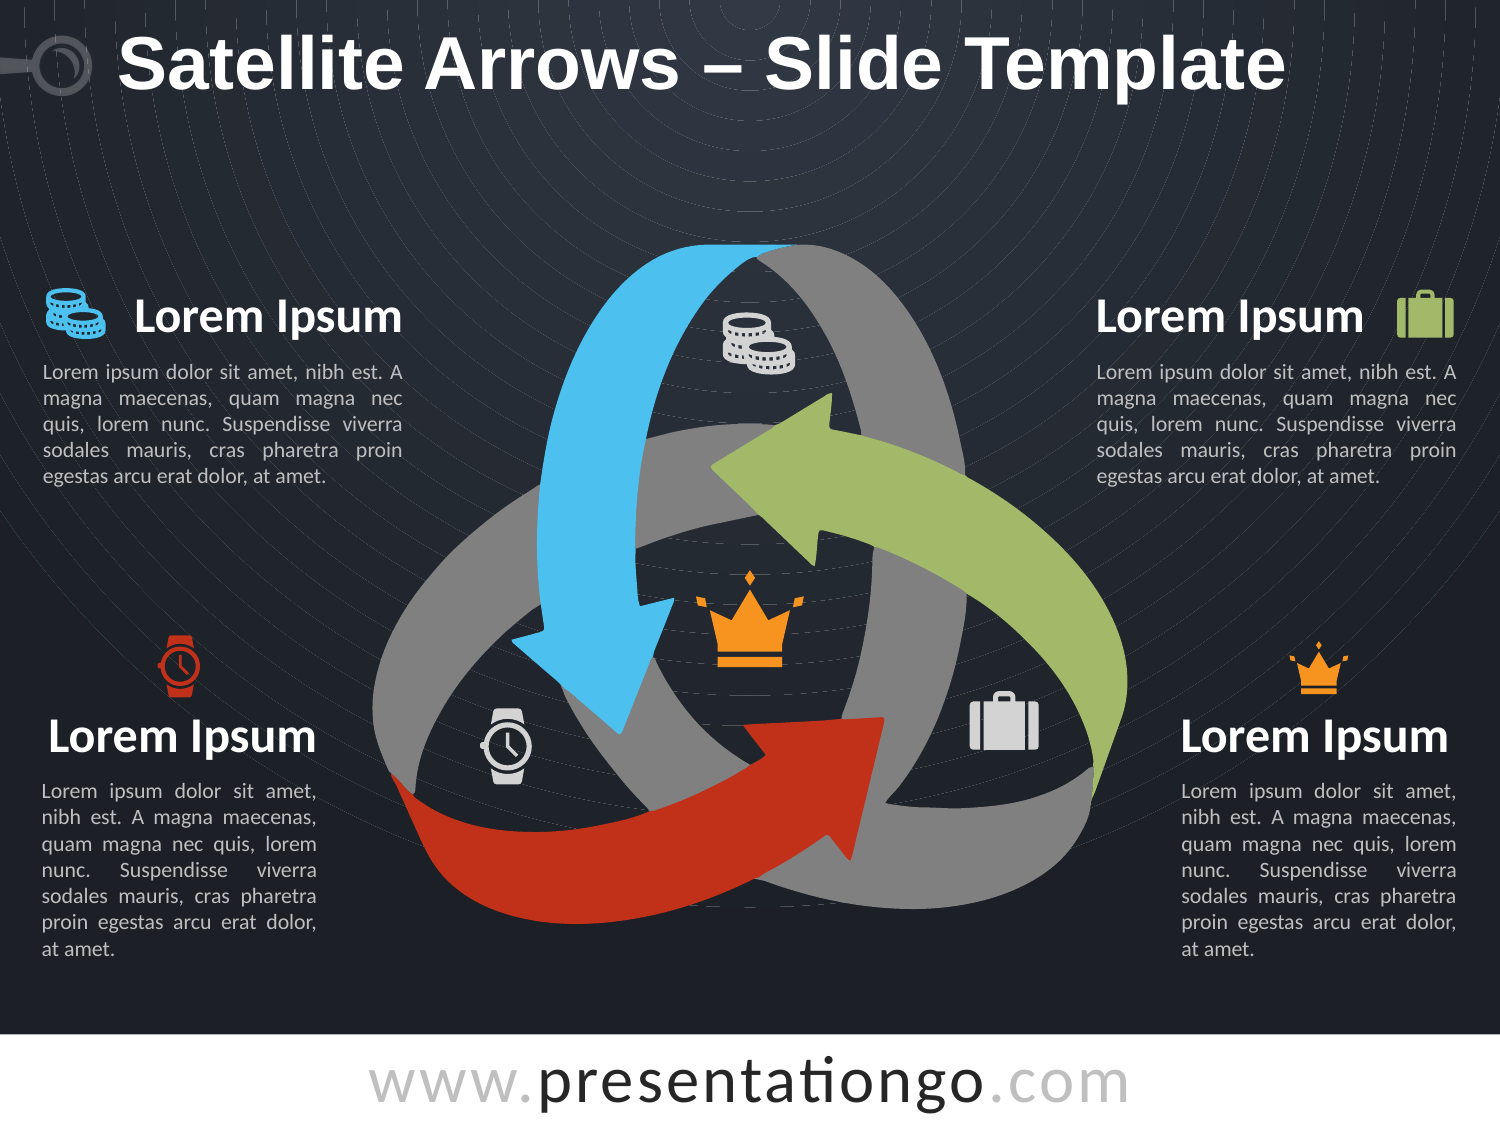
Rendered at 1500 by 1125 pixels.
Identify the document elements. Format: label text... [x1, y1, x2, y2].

text_box [1301, 688, 1337, 693]
text_box [166, 684, 194, 693]
title Satellite Arrows – Slide Template [103, 17, 1397, 139]
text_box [1180, 693, 1458, 971]
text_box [40, 693, 318, 971]
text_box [1128, 274, 1458, 498]
text_box [1316, 641, 1322, 650]
text_box [1342, 655, 1349, 662]
text_box [1289, 651, 1341, 686]
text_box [372, 244, 1128, 925]
text_box [166, 635, 194, 649]
text_box [157, 646, 201, 687]
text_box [41, 274, 372, 498]
